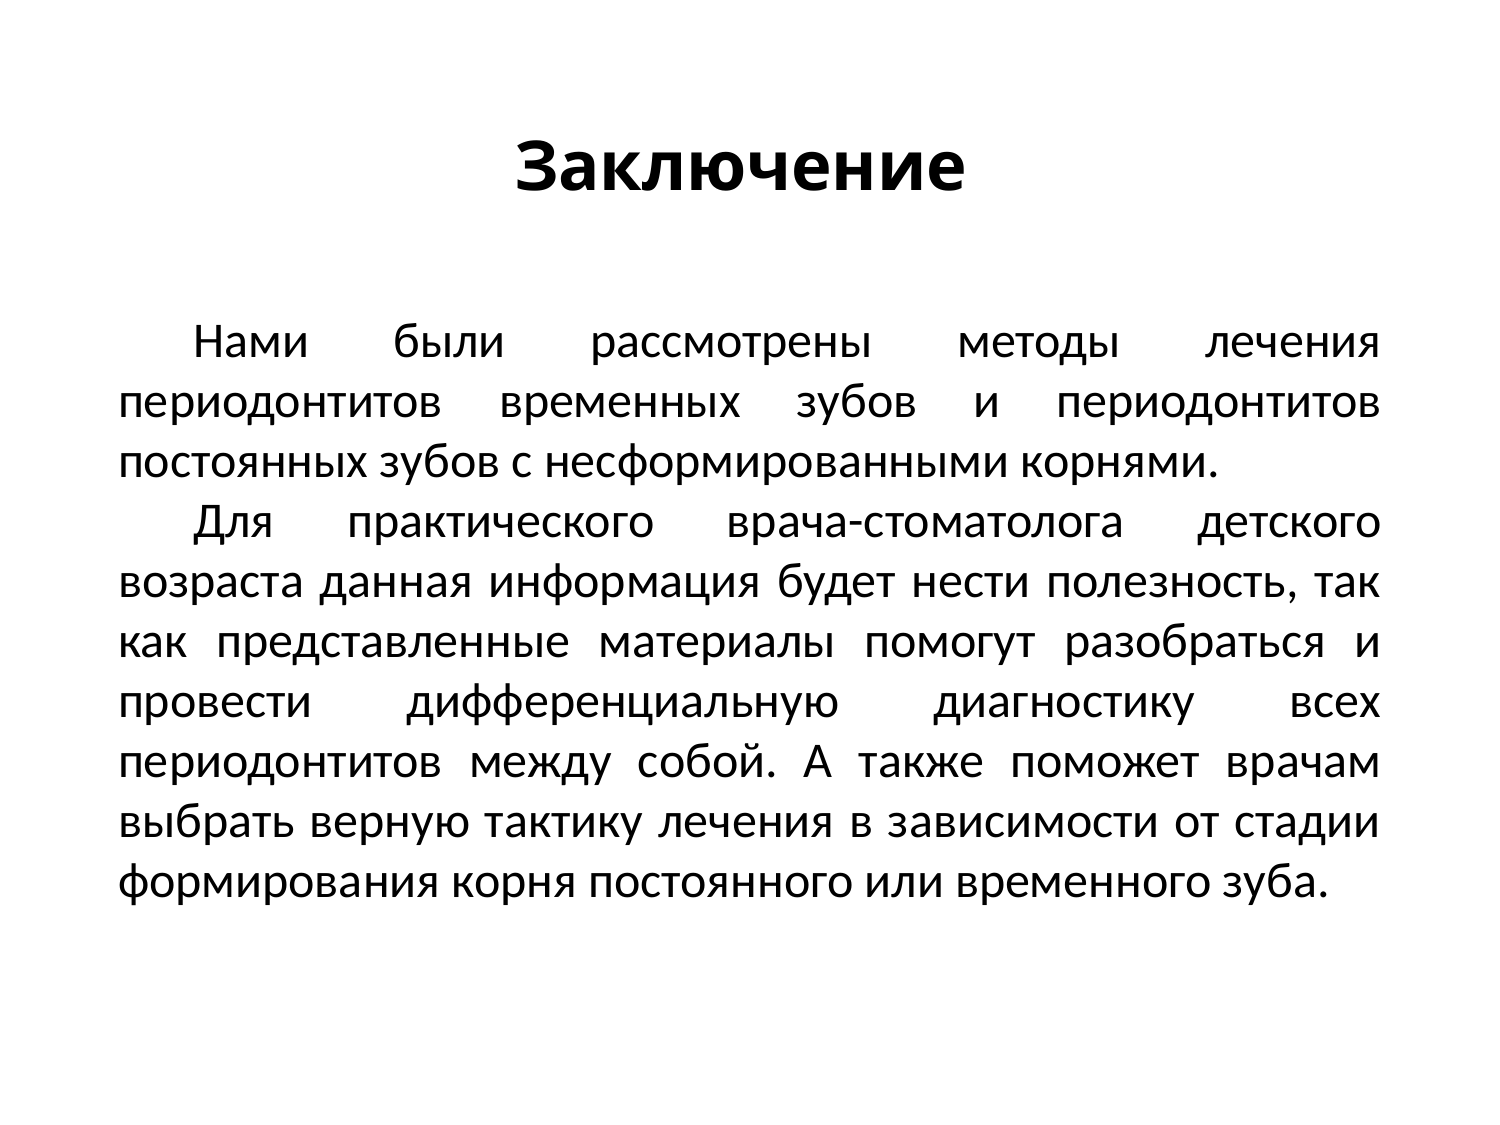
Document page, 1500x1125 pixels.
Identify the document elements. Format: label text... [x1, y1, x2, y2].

list Нами были рассмотрены методы лечения периодонтитов временных зубов и периодонтитов постоянных зубов с несформированными корнями. Для практического врача-стоматолога детского возраста данная информация будет нести полезность, так как представленные материалы помогут разобраться и провести дифференциальную диагностику всех периодонтитов между собой. А также поможет врачам выбрать верную тактику лечения в зависимости от стадии формирования корня постоянного или временного зуба. [103, 299, 1397, 1014]
title Заключение [103, 59, 1397, 278]
